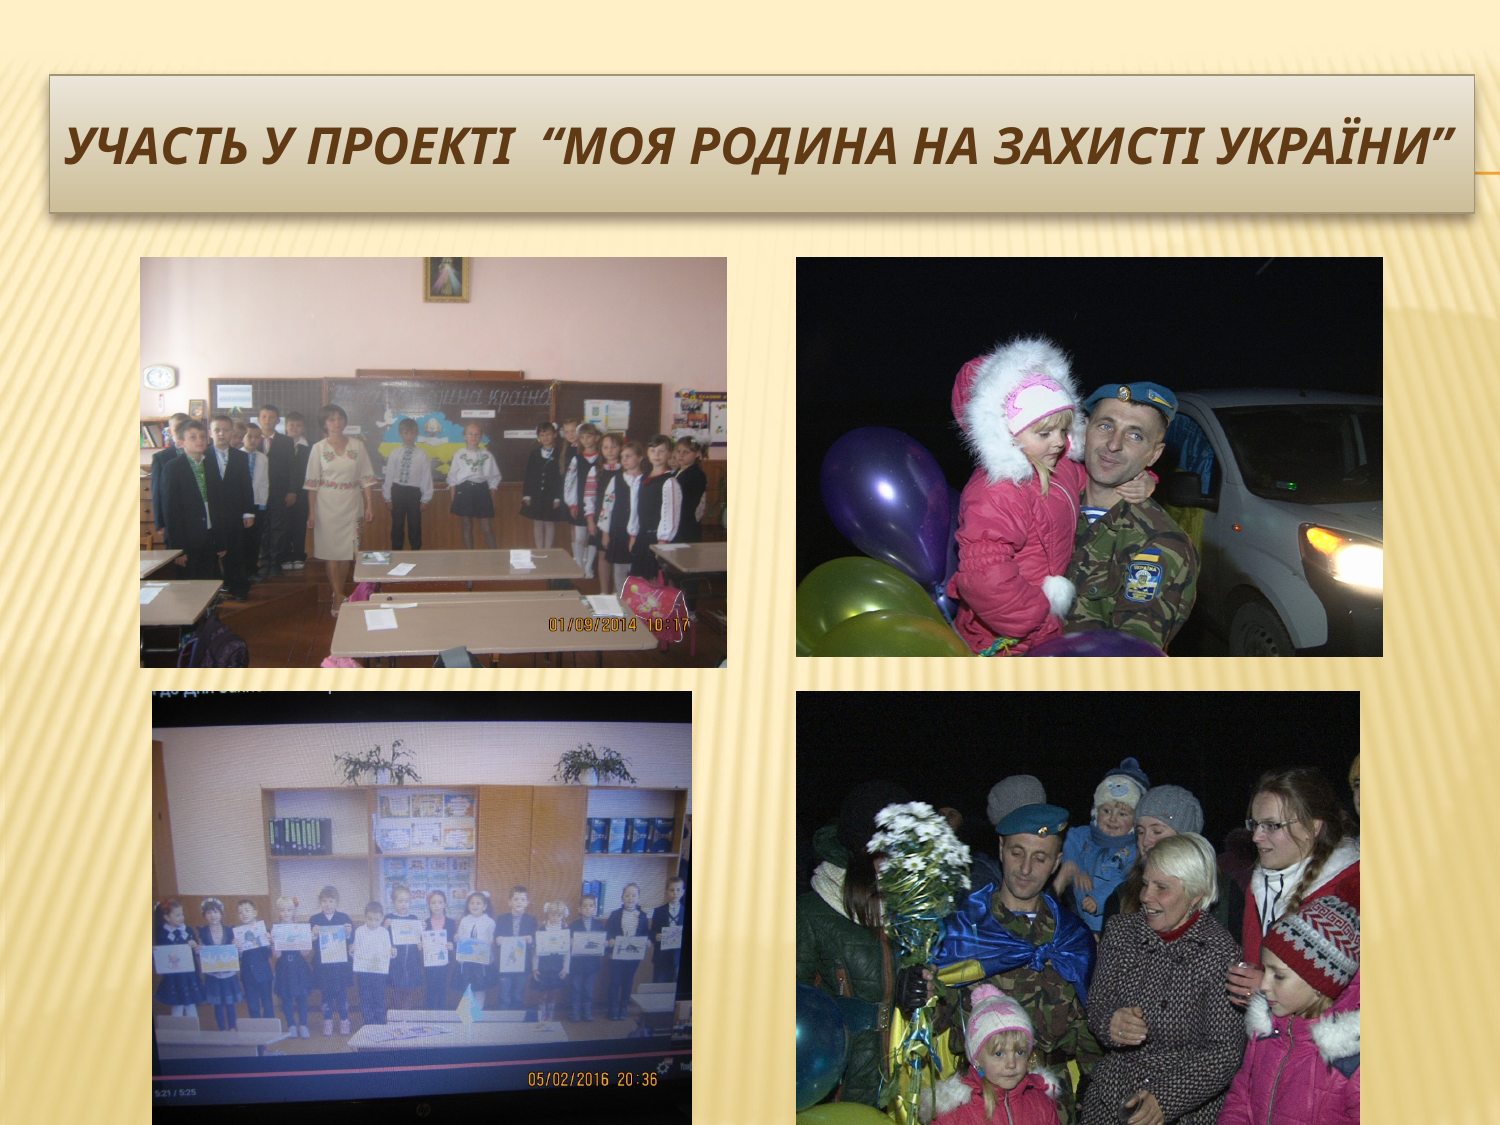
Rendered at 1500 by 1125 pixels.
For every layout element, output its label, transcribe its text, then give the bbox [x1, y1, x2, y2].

picture [796, 257, 1384, 657]
title Участь у проекті “Моя родина на захисті України” [49, 74, 1475, 214]
picture [151, 691, 692, 1125]
picture [796, 691, 1360, 1125]
picture [140, 257, 727, 669]
